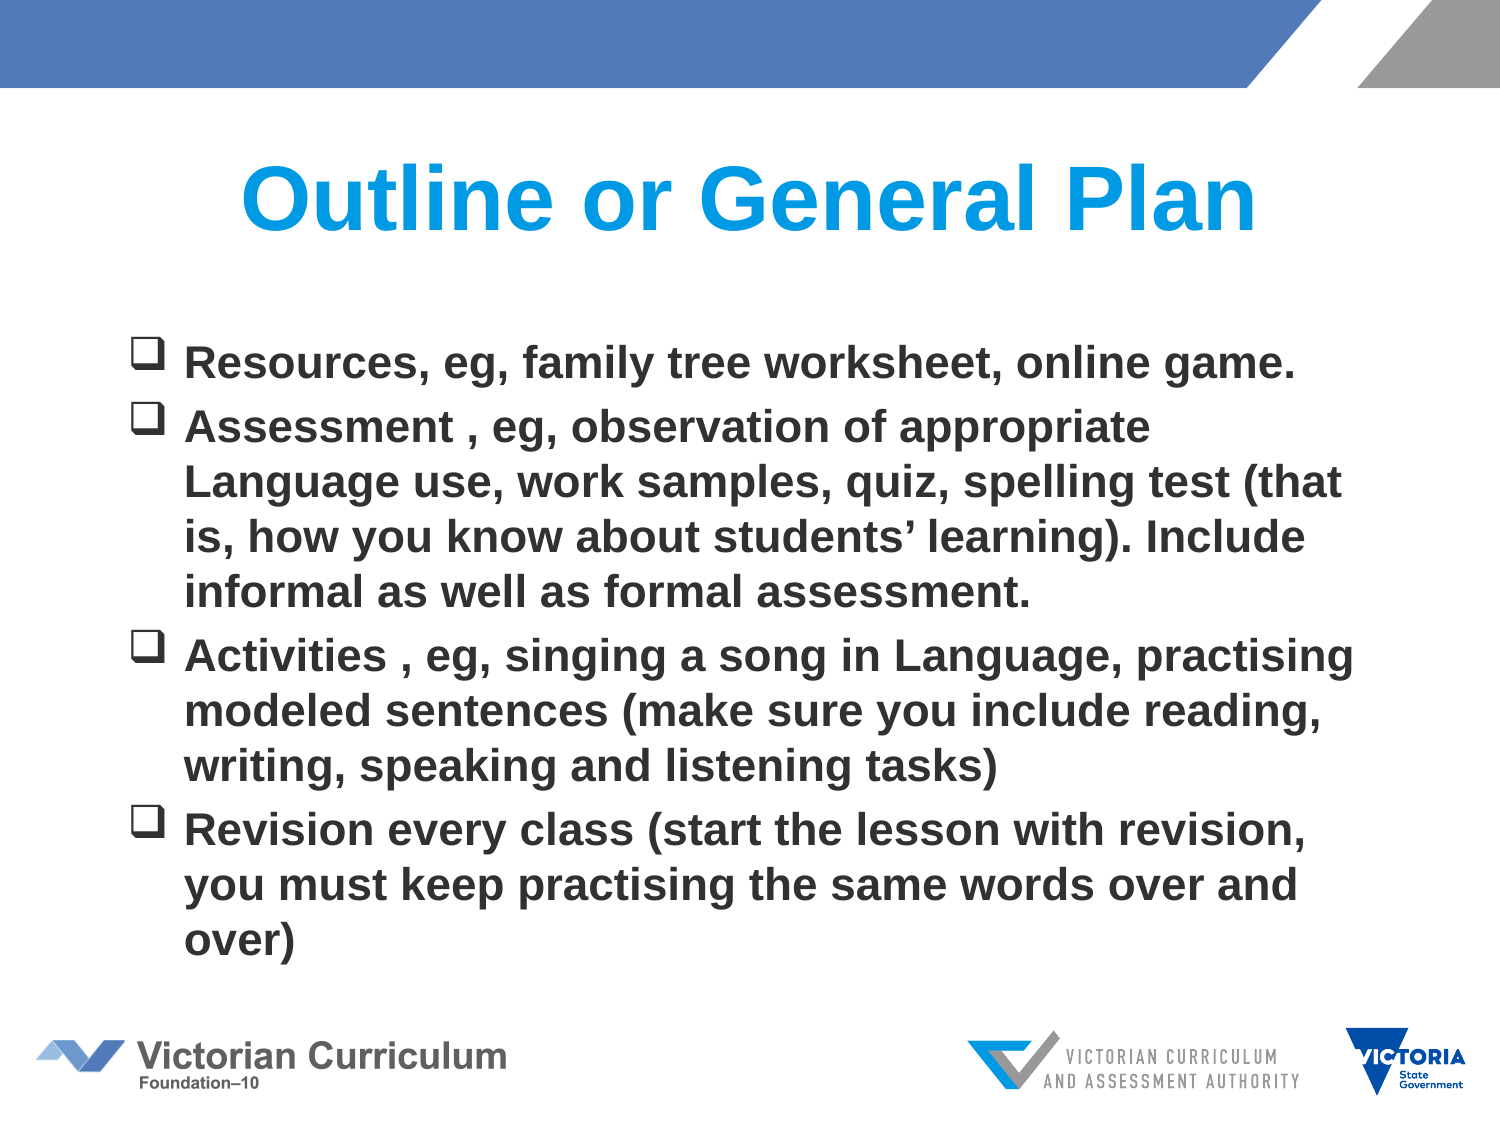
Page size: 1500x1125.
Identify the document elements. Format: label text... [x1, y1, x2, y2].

picture [0, 0, 1500, 1125]
title Outline or General Plan [112, 99, 1388, 288]
list Resources, eg, family tree worksheet, online game. Assessment , eg, observation of appropriate Language use, work samples, quiz, spelling test (that is, how you know about students’ learning). Include informal as well as formal assessment. Activities , eg, singing a song in Language, practising modeled sentences (make sure you include reading, writing, speaking and listening tasks) Revision every class (start the lesson with revision, you must keep practising the same words over and over) [112, 324, 1388, 975]
